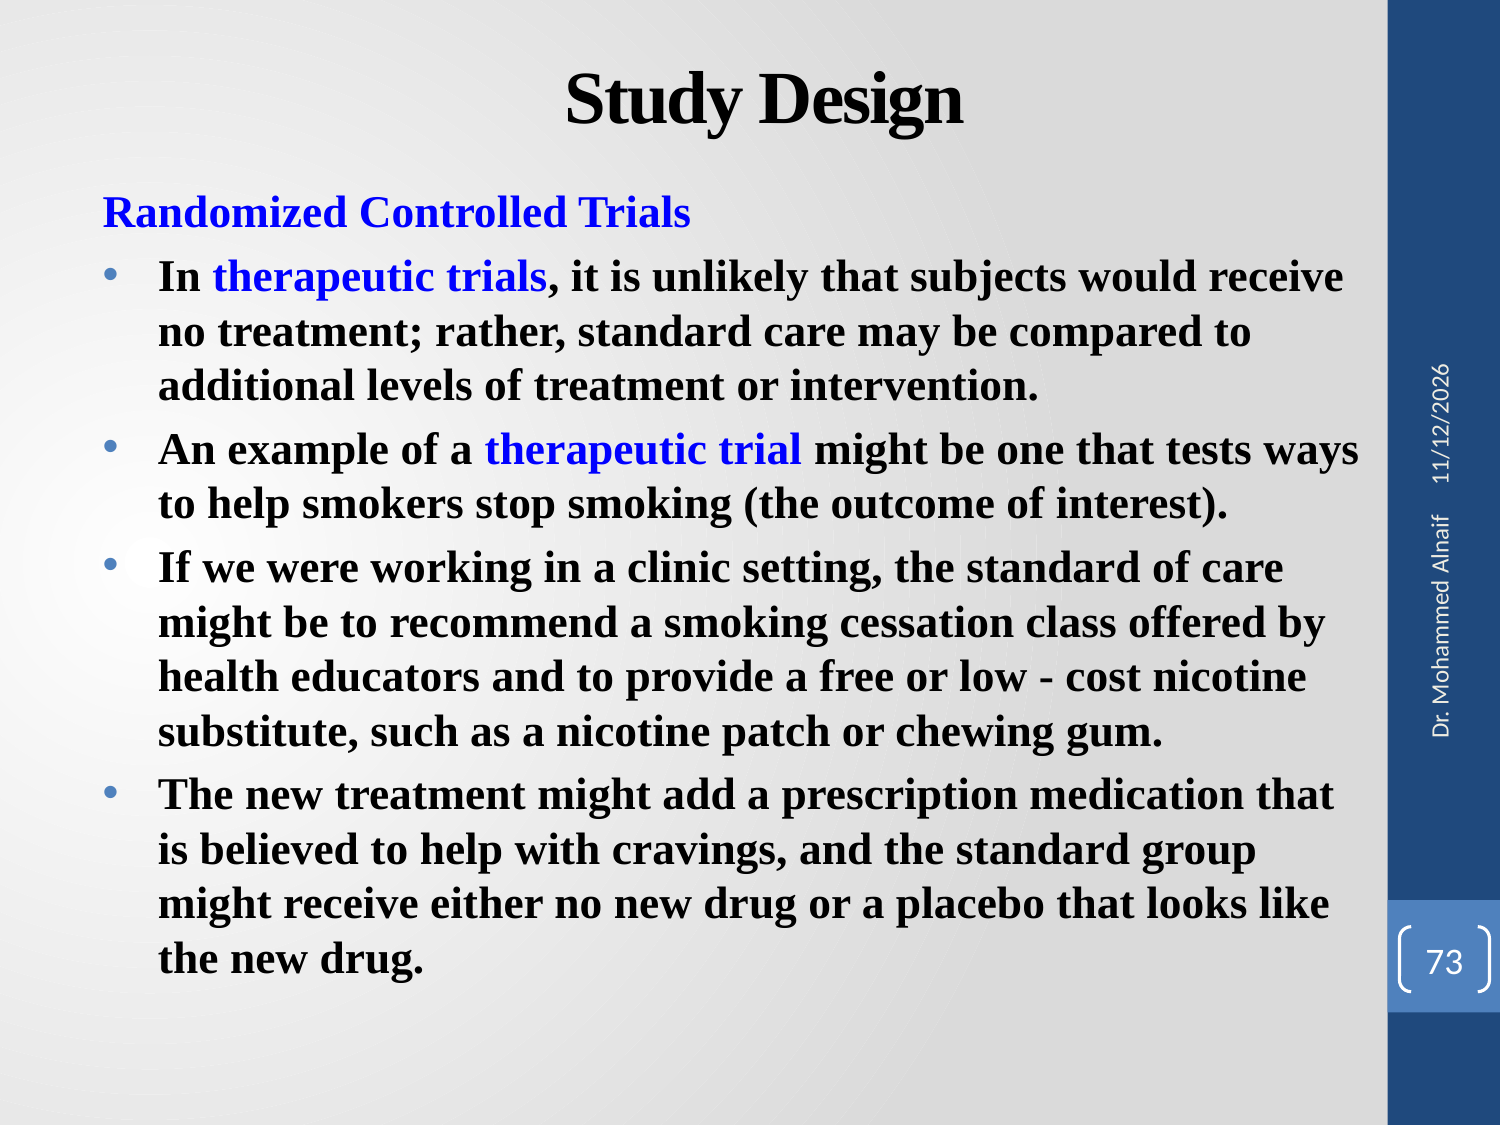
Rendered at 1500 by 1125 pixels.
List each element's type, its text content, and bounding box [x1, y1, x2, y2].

footer Dr. Mohammed Alnaif [1408, 500, 1469, 889]
slide_number 73 [1397, 925, 1492, 994]
title Study Design [112, 37, 1388, 147]
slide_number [1408, 100, 1469, 500]
subtitle Randomized Controlled Trials In therapeutic trials, it is unlikely that subjects would receive no treatment; rather, standard care may be compared to additional levels of treatment or intervention. An example of a therapeutic trial might be one that tests ways to help smokers stop smoking (the outcome of interest). If we were working in a clinic setting, the standard of care might be to recommend a smoking cessation class offered by health educators and to provide a free or low - cost nicotine substitute, such as a nicotine patch or chewing gum. The new treatment might add a prescription medication that is believed to help with cravings, and the standard group might receive either no new drug or a placebo that looks like the new drug. [87, 174, 1388, 1075]
